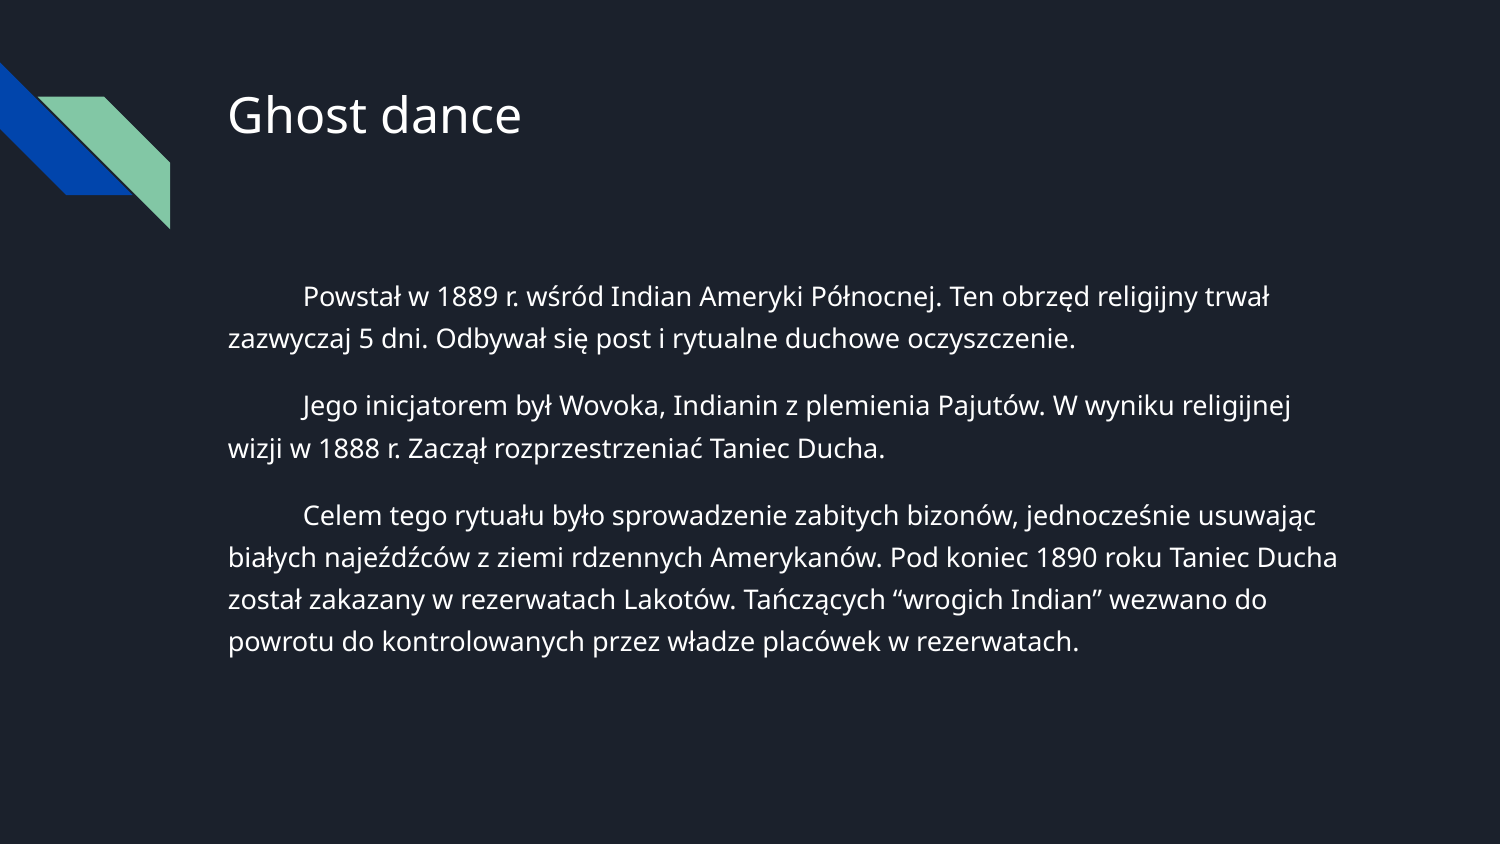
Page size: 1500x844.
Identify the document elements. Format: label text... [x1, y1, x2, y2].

title Ghost dance [212, 64, 1368, 215]
list Powstał w 1889 r. wśród Indian Ameryki Północnej. Ten obrzęd religijny trwał zazwyczaj 5 dni. Odbywał się post i rytualne duchowe oczyszczenie. Jego inicjatorem był Wovoka, Indianin z plemienia Pajutów. W wyniku religijnej wizji w 1888 r. Zaczął rozprzestrzeniać Taniec Ducha. Celem tego rytuału było sprowadzenie zabitych bizonów, jednocześnie usuwając białych najeźdźców z ziemi rdzennych Amerykanów. Pod koniec 1890 roku Taniec Ducha został zakazany w rezerwatach Lakotów. Tańczących “wrogich Indian” wezwano do powrotu do kontrolowanych przez władze placówek w rezerwatach. [212, 257, 1368, 735]
